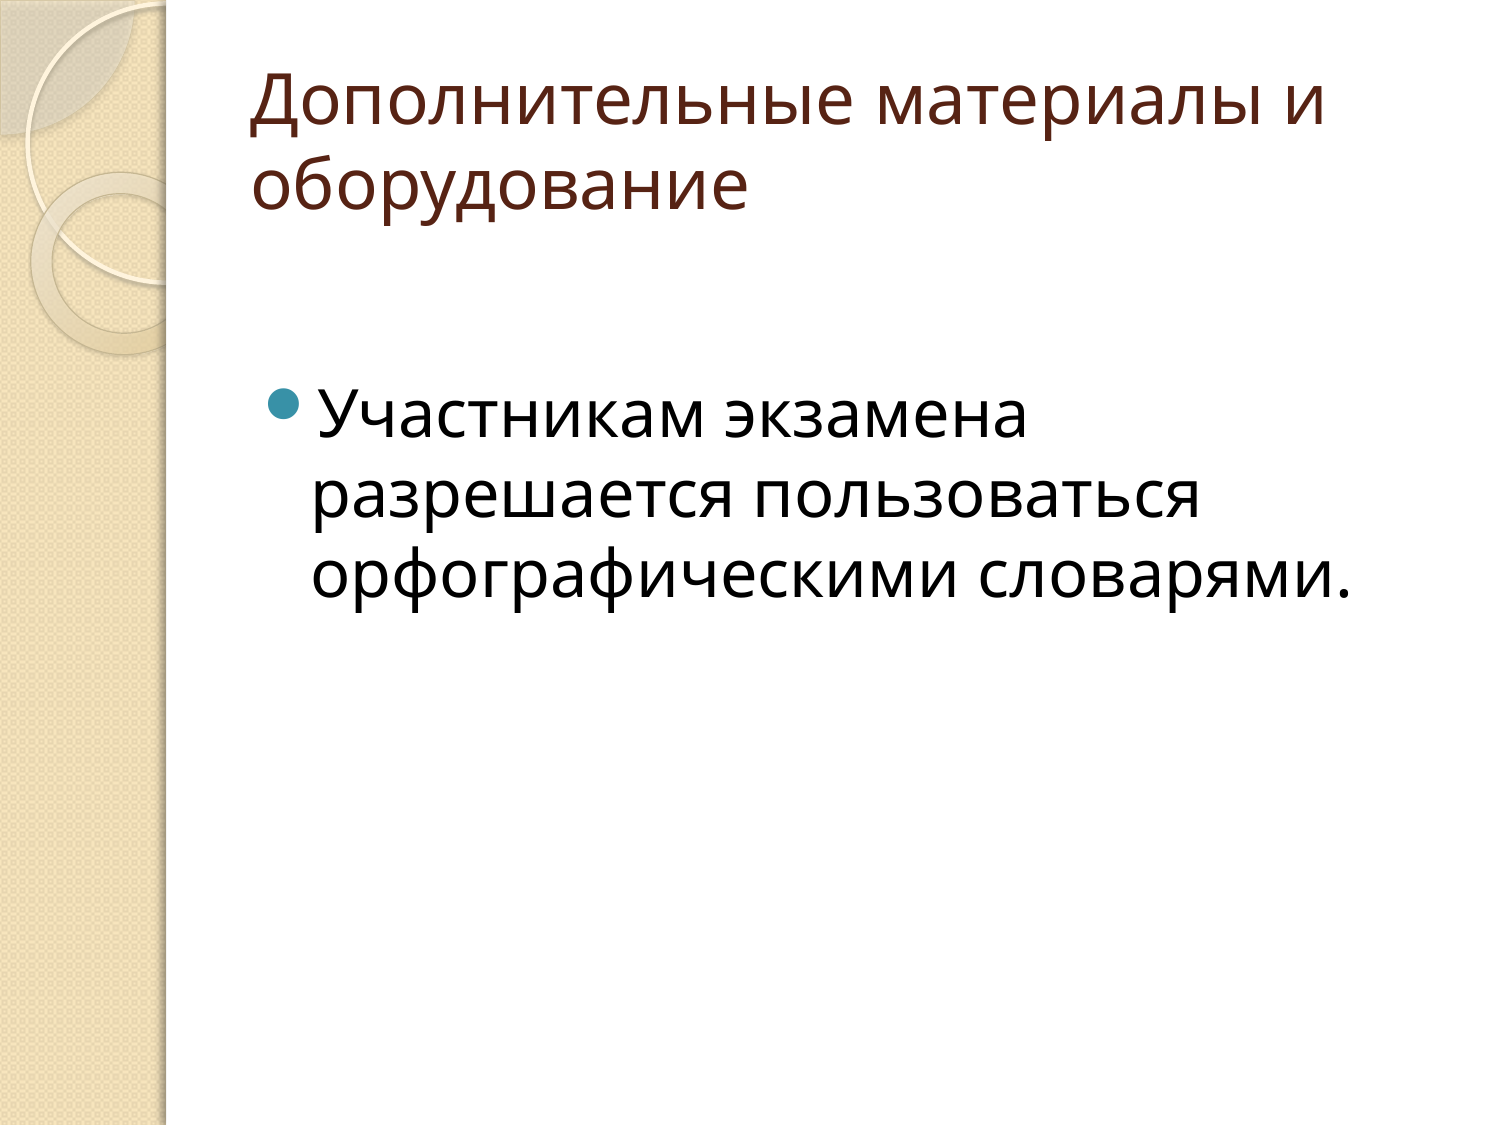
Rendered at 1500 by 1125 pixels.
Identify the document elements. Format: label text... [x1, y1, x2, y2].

list Участникам экзамена разрешается пользоваться орфографическими словарями. [235, 363, 1466, 1025]
title Дополнительные материалы и оборудование [235, 45, 1466, 233]
